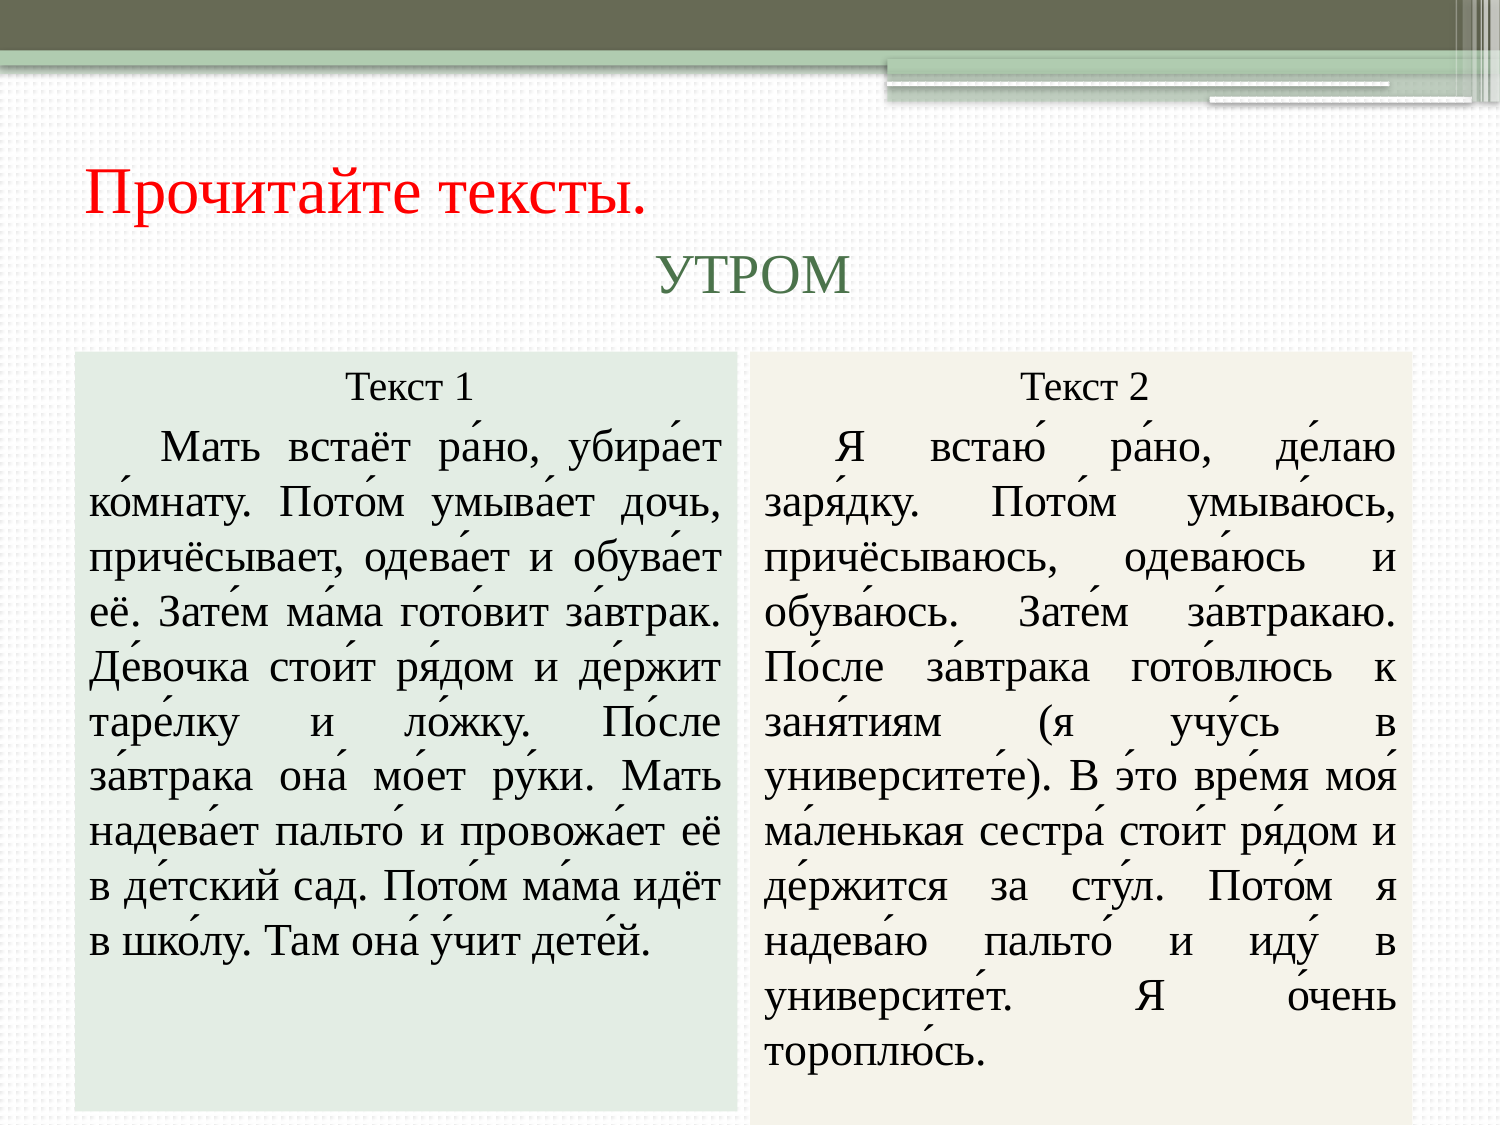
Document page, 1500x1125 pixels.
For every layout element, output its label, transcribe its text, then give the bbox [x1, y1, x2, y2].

list Текст 1 Мать встаёт ра́но, убира́ет ко́мнату. Пото́м умыва́ет дочь, причёсывает, одева́ет и обува́ет её. Зате́м ма́ма гото́вит за́втрак. Де́вочка стои́т ря́дом и де́ржит таре́лку и ло́жку. По́сле за́втрака она́ мо́ет ру́ки. Мать надева́ет пальто́ и провожа́ет её в де́тский сад. Пото́м ма́ма идёт в шко́лу. Там она́ у́чит дете́й. [75, 351, 738, 1112]
list Текст 2 Я встаю́ ра́но, де́лаю заря́дку. Пото́м умыва́юсь, причёсываюсь, одева́юсь и обува́юсь. Зате́м за́втракаю. По́сле за́втрака гото́влюсь к заня́тиям (я учу́сь в университет́е). В э́то вре́мя моя́ ма́ленькая сестра́ стои́т ря́дом и де́ржится за сту́л. Пото́м я надева́ю пальто́ и иду́ в университе́т. Я о́чень тороплю́сь. [750, 351, 1413, 1125]
title Прочитайте тексты. УТРОМ [70, 58, 1421, 316]
